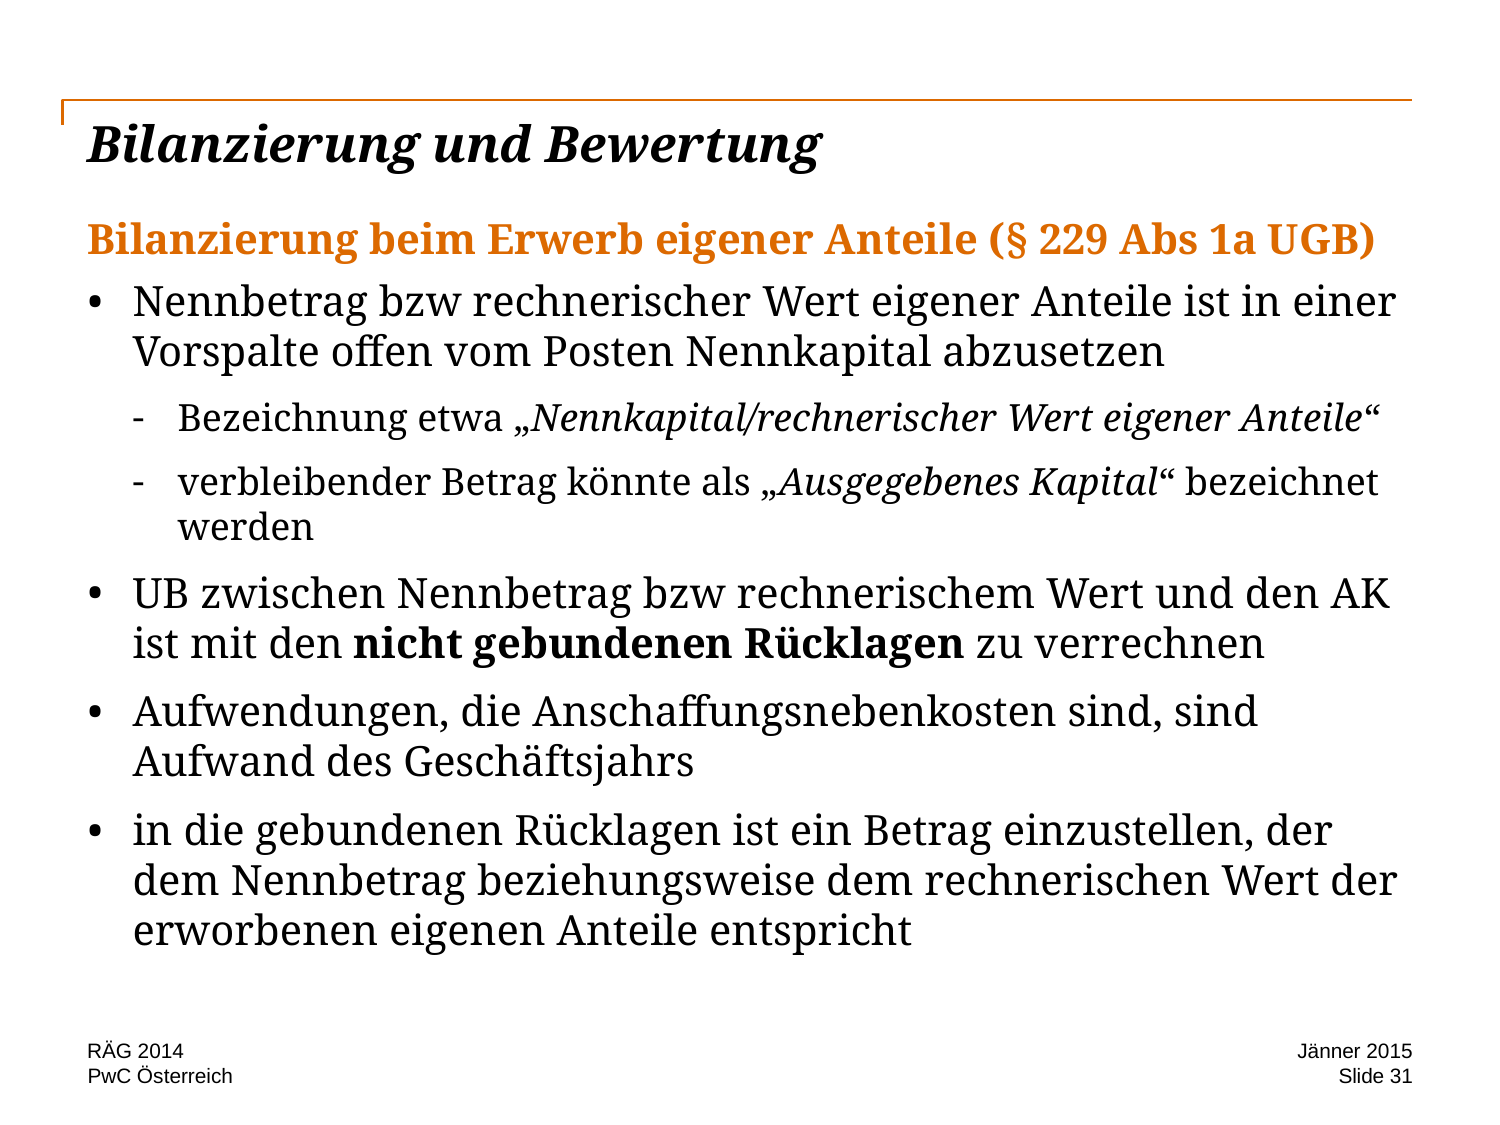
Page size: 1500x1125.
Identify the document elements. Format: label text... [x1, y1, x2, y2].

list Bilanzierung beim Erwerb eigener Anteile (§ 229 Abs 1a UGB) Nennbetrag bzw rechnerischer Wert eigener Anteile ist in einer Vorspalte offen vom Posten Nennkapital abzusetzen Bezeichnung etwa „Nennkapital/rechnerischer Wert eigener Anteile“ verbleibender Betrag könnte als „Ausgegebenes Kapital“ bezeichnet werden UB zwischen Nennbetrag bzw rechnerischem Wert und den AK ist mit den nicht gebundenen Rücklagen zu verrechnen Aufwendungen, die Anschaffungsnebenkosten sind, sind Aufwand des Geschäftsjahrs in die gebundenen Rücklagen ist ein Betrag einzustellen, der dem Nennbetrag beziehungsweise dem rechnerischen Wert der erworbenen eigenen Anteile entspricht [87, 212, 1413, 1013]
slide_number Slide 31 [1162, 1063, 1413, 1088]
title Bilanzierung und Bewertung [87, 112, 1413, 212]
footer RÄG 2014 [86, 1037, 950, 1063]
slide_number Jänner 2015 [1162, 1037, 1413, 1063]
